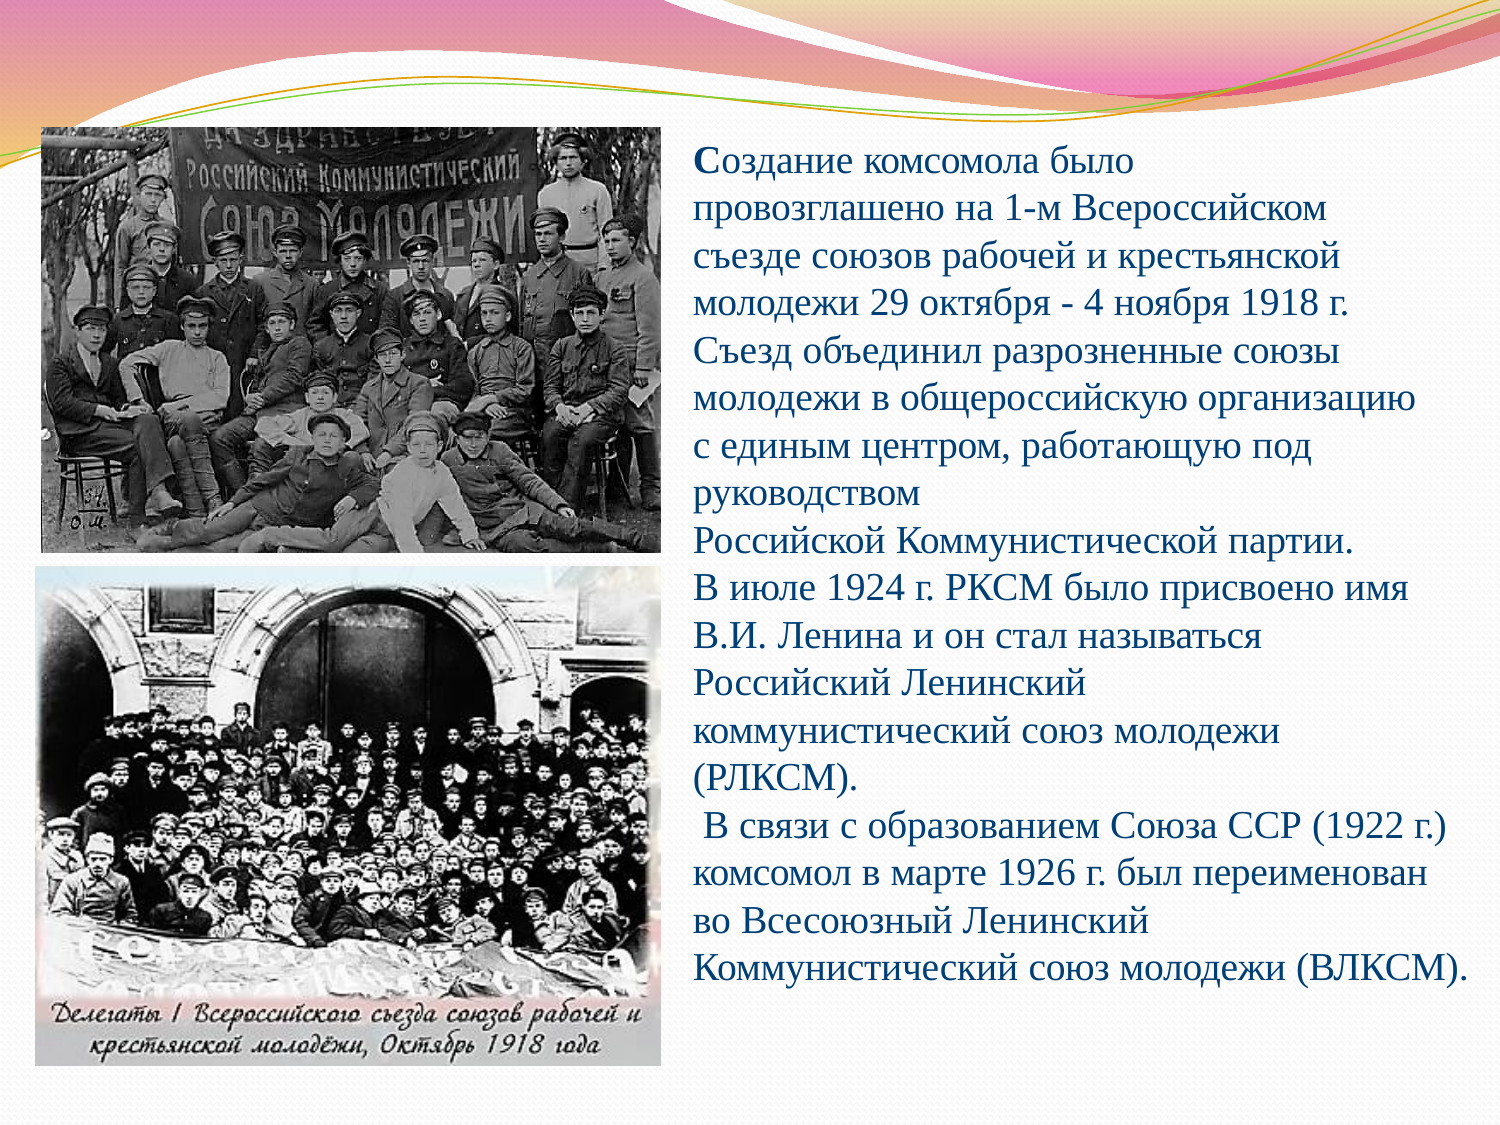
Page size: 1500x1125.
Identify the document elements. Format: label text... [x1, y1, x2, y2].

text_box Создание комсомола было провозглашено на 1-м Всероссийском съезде союзов рабочей и крестьянской молодежи 29 октября - 4 ноября 1918 г. Съезд объединил разрозненные союзы молодежи в общероссийскую организацию с единым центром, работающую под руководством Российской Коммунистической партии. В июле 1924 г. РКСМ было присвоено имя В.И. Ленина и он стал называться Российский Ленинский коммунистический союз молодежи (РЛКСМ). В связи с образованием Союза ССР (1922 г.) комсомол в марте 1926 г. был переименован во Всесоюзный Ленинский Коммунистический союз молодежи (ВЛКСМ). [690, 131, 1471, 989]
picture [41, 126, 661, 553]
picture [35, 566, 661, 1067]
